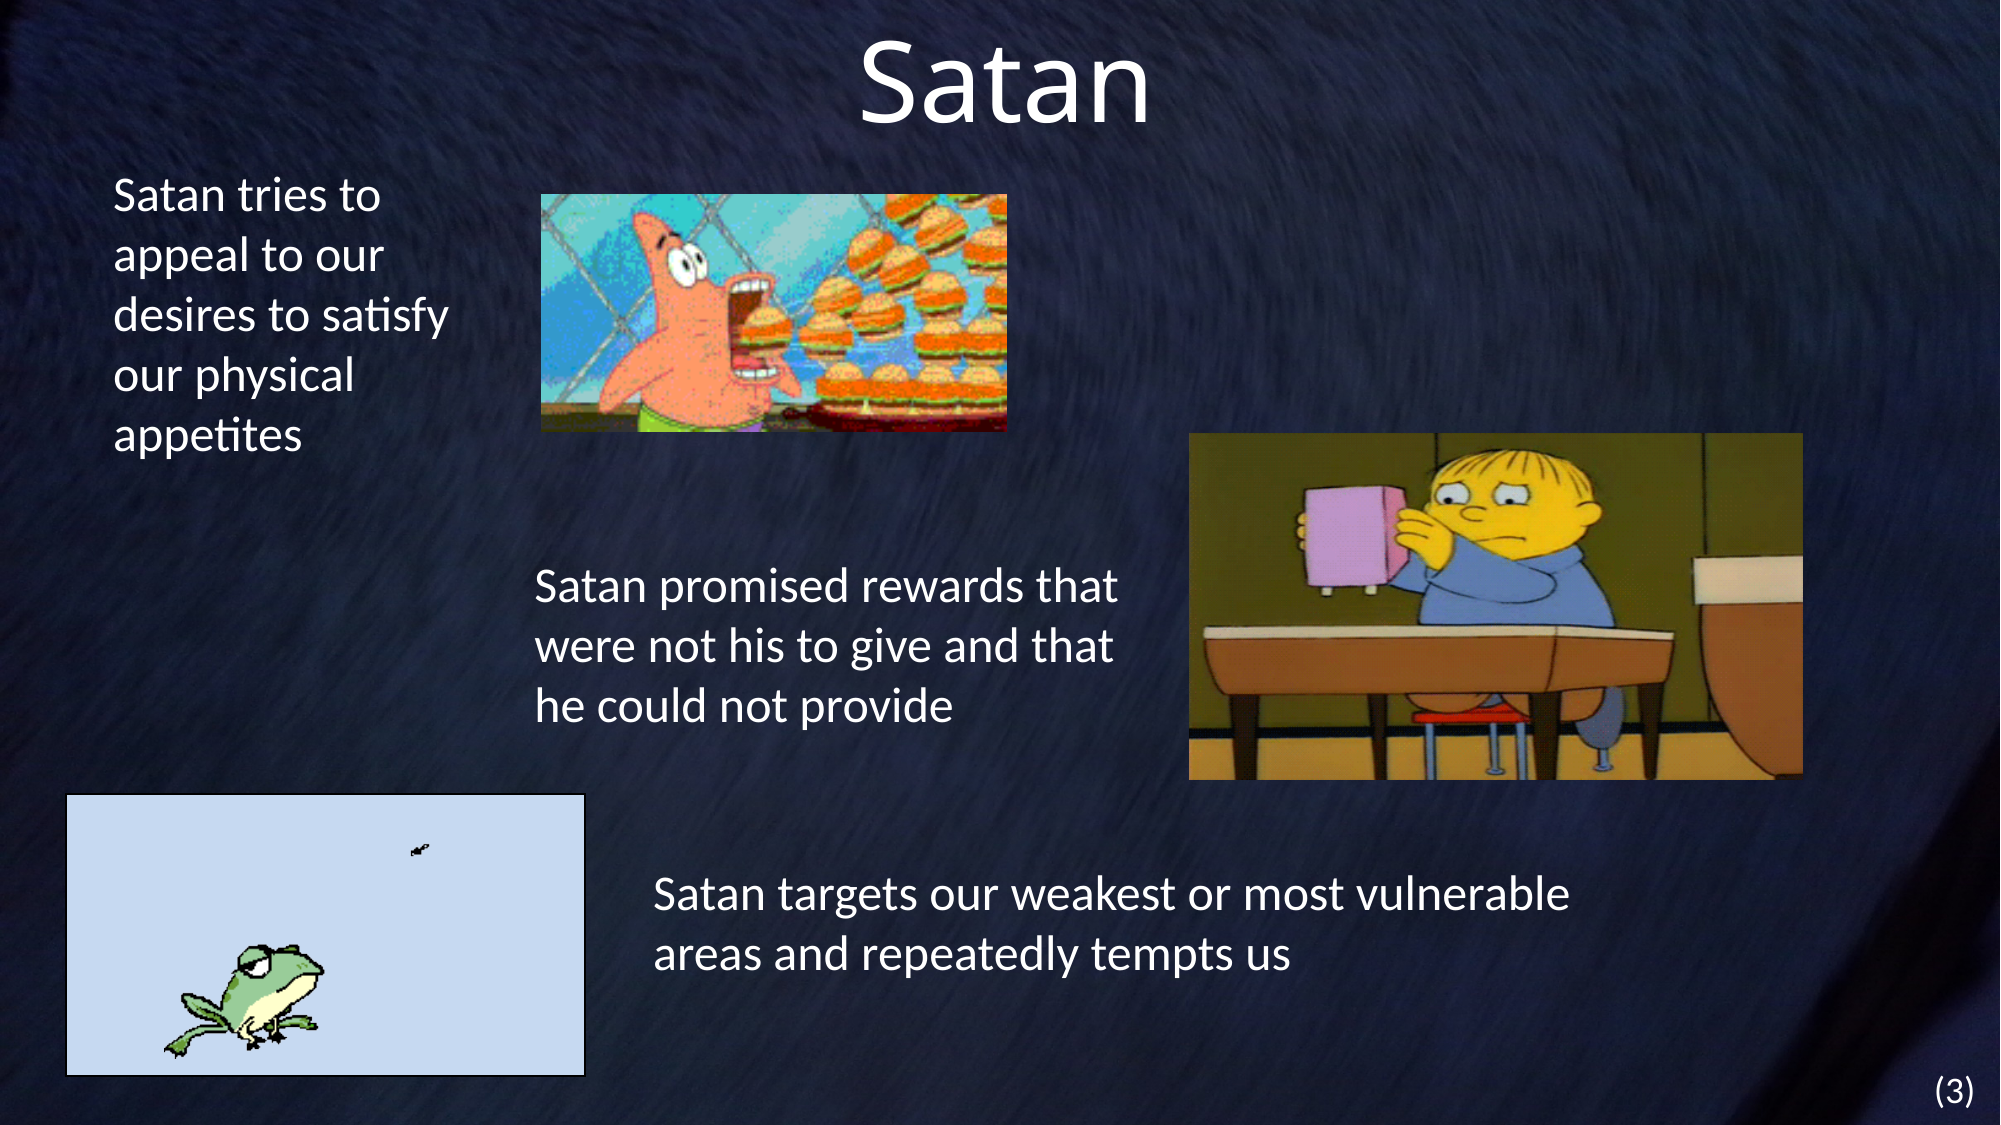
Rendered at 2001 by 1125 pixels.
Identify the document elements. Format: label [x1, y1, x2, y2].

picture [0, 0, 2000, 1125]
text_box [66, 783, 585, 1076]
